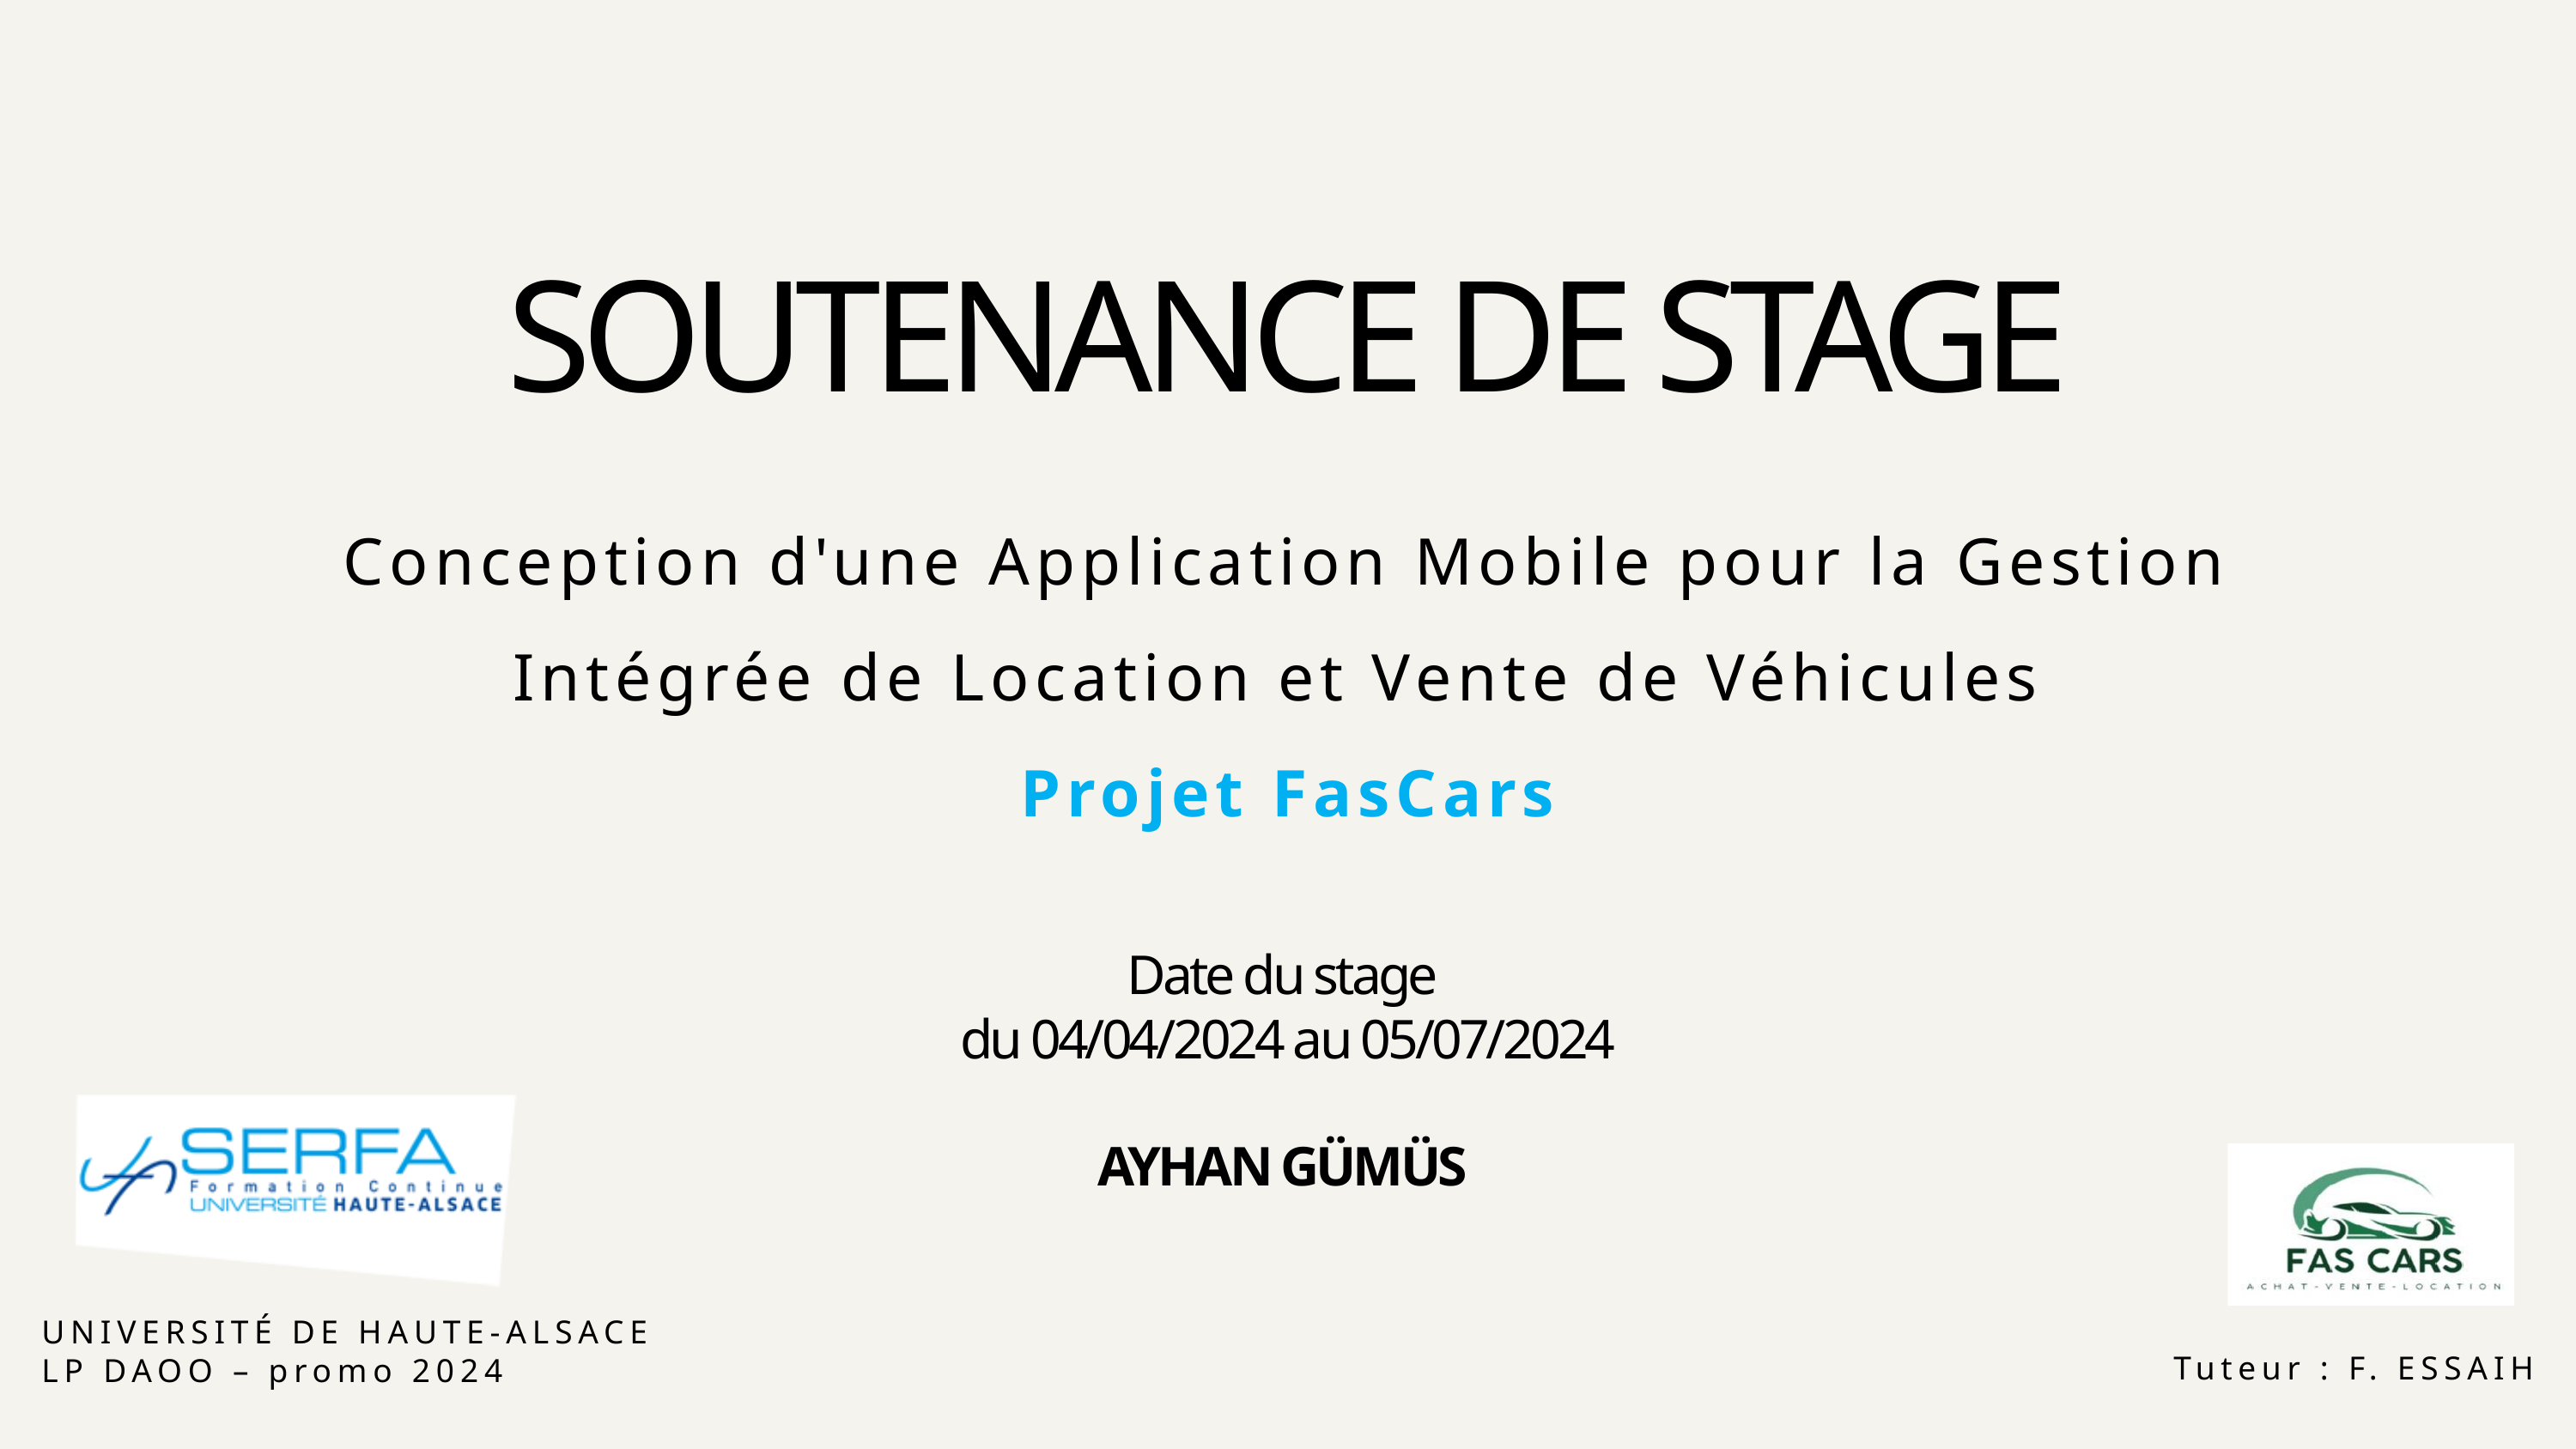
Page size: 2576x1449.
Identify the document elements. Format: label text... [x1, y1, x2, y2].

text_box Date du stage du 04/04/2024 au 05/07/2024 [902, 941, 1674, 1070]
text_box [75, 1094, 517, 1289]
text_box Conception d'une Application Mobile pour la Gestion Intégrée de Location et Vente de Véhicules Projet FasCars [204, 482, 2372, 830]
text_box AYHAN GÜMÜS [1070, 1131, 1506, 1197]
text_box UNIVERSITÉ DE HAUTE-ALSACE LP DAOO – promo 2024 [41, 1312, 703, 1427]
text_box SOUTENANCE DE STAGE [334, 257, 2241, 423]
text_box Tuteur : F. ESSAIH [2098, 1348, 2535, 1425]
text_box [2227, 1143, 2515, 1307]
